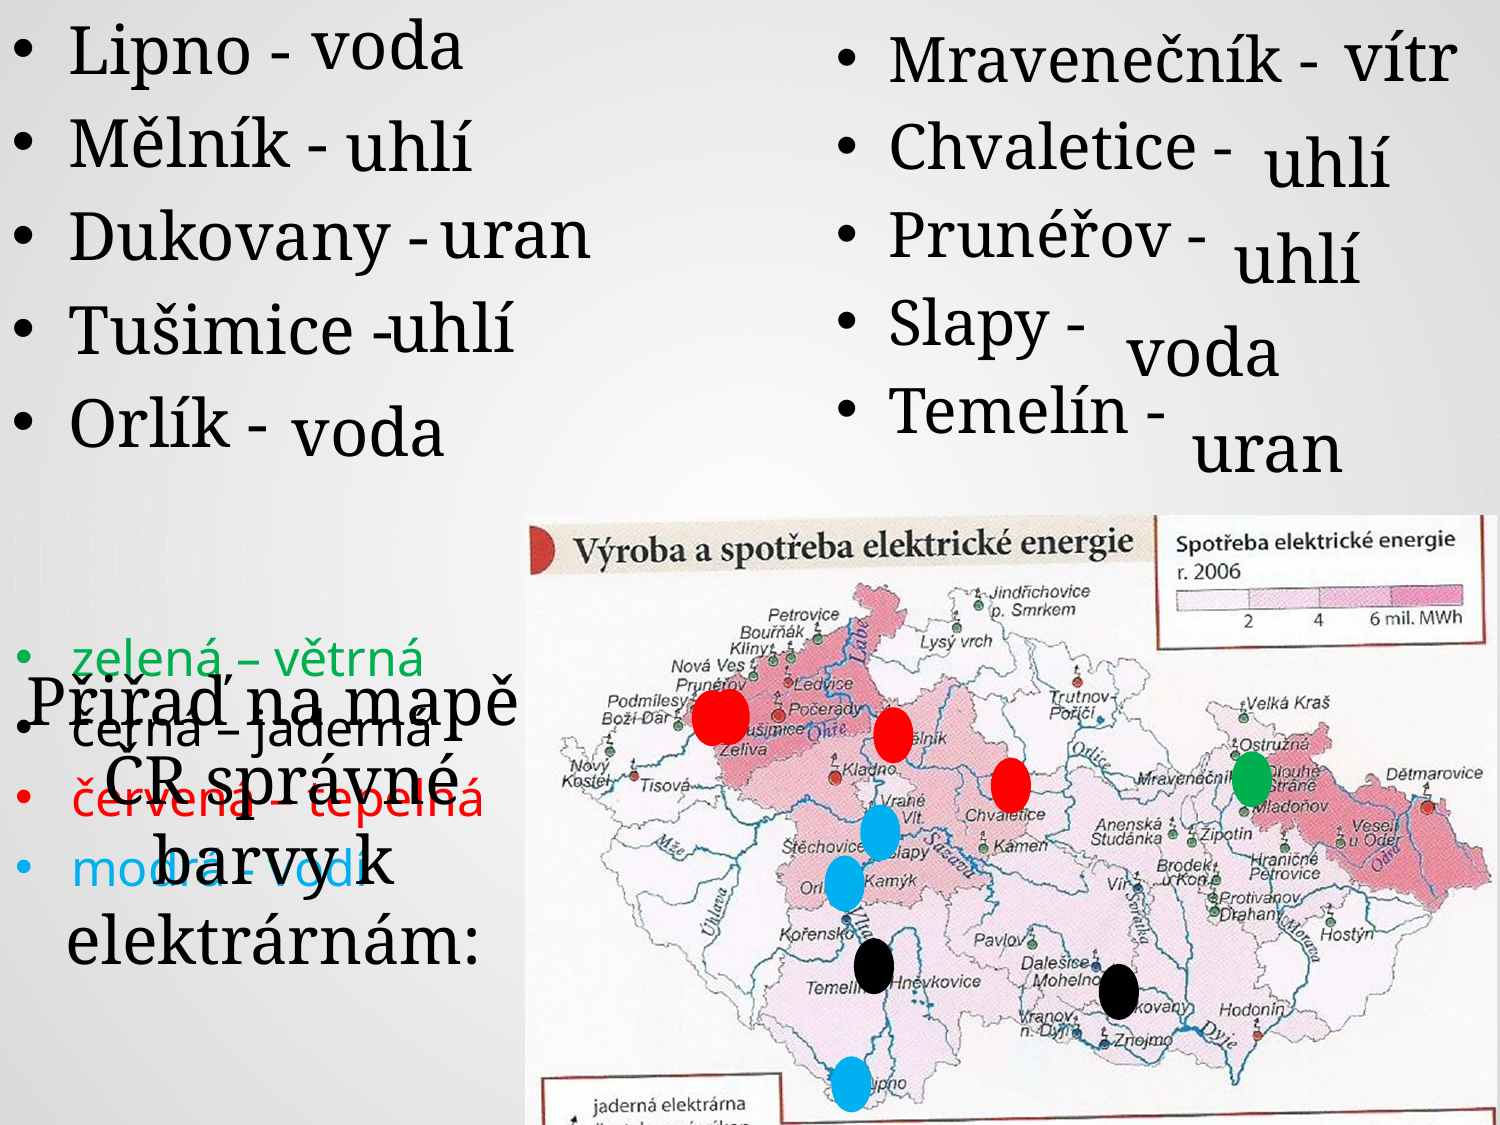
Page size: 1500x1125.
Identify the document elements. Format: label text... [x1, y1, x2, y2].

list zelená – větrná černá – jaderná červená – tepelná modrá - vodí [0, 619, 519, 953]
text_box uhlí [1218, 209, 1376, 305]
text_box uhlí [1248, 113, 1405, 209]
text_box voda [277, 382, 463, 477]
text_box vítr [1329, 7, 1475, 102]
list Lipno - Mělník - Dukovany - Tušimice - Orlík - [0, 0, 312, 492]
text_box uran [1176, 398, 1360, 494]
text_box [312, 23, 771, 516]
text_box uhlí [331, 97, 488, 192]
text_box uhlí [372, 278, 530, 374]
text_box voda [1111, 302, 1297, 398]
text_box uran [424, 184, 608, 280]
text_box Přiřaď na mapě ČR správné barvy k elektrárnám: [9, 650, 519, 986]
text_box Mravenečník - Chvaletice - Prunéřov - Slapy - Temelín - [820, 11, 1353, 504]
text_box voda [296, 0, 482, 91]
picture [524, 514, 1498, 1125]
